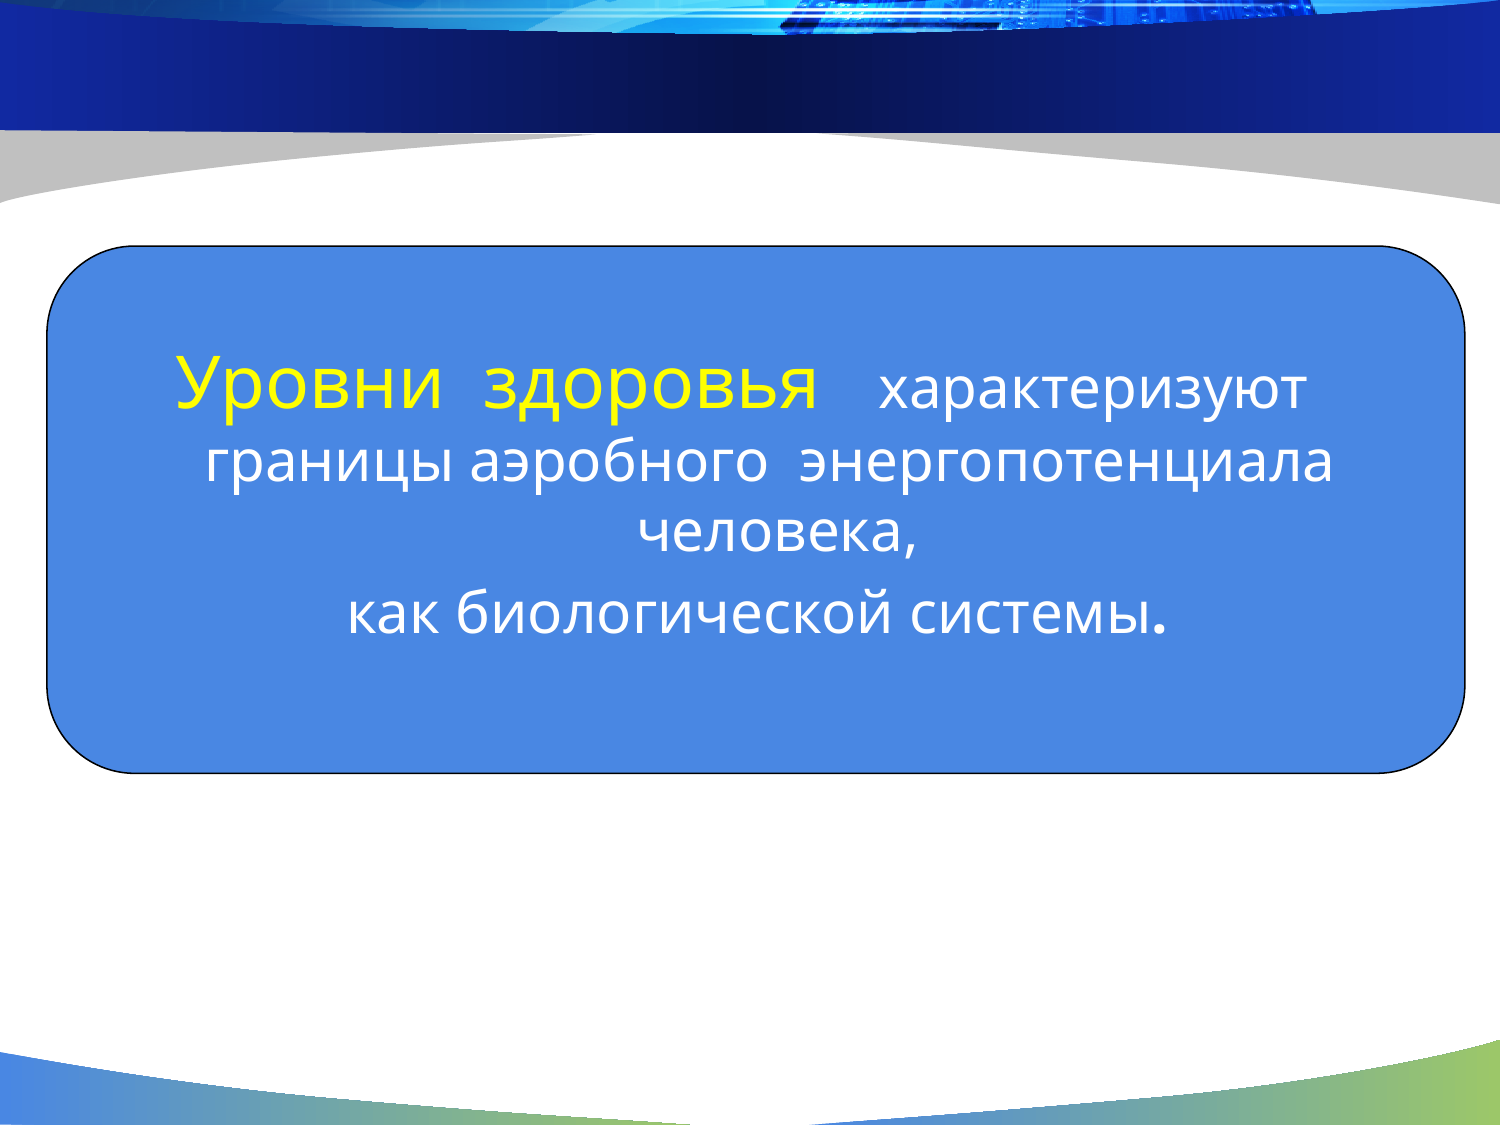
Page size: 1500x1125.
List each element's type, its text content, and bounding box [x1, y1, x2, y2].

text_box [46, 246, 1465, 774]
picture [0, 0, 1492, 35]
list Уровни здоровья характеризуют границы аэробного энергопотенциала человека, как биологической системы. [81, 327, 1433, 610]
